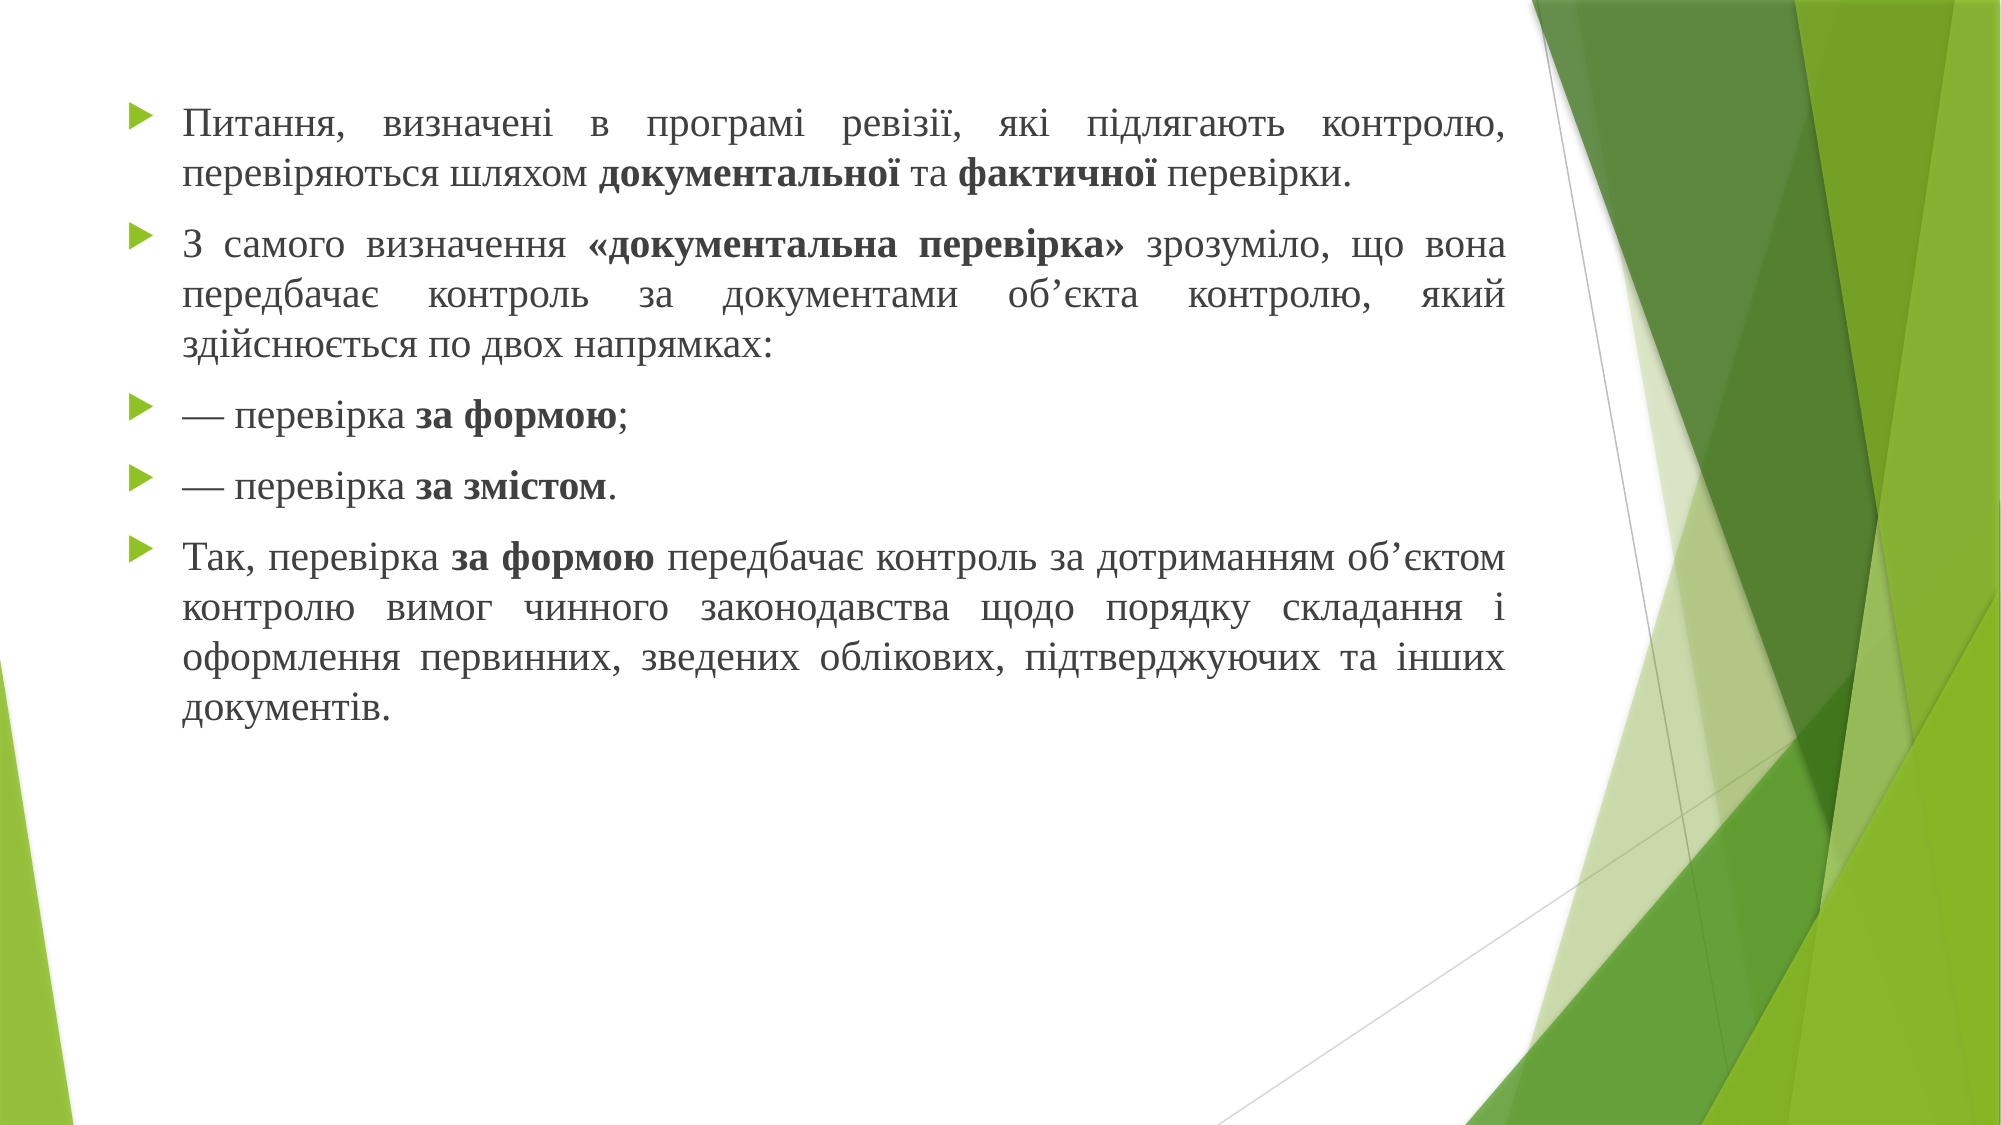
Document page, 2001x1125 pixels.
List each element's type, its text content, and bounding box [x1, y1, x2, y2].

list Питання, визначені в програмі ревізії, які підлягають контролю, перевіряються шляхом документальної та фактичної перевірки. З самого визначення «документальна перевірка» зрозуміло, що вона передбачає контроль за документами об’єкта контролю, який здійснюється по двох напрямках: — перевірка за формою; — перевірка за змістом. Так, перевірка за формою передбачає контроль за дотриманням об’єктом контролю вимог чинного законодавства щодо порядку складання і оформлення первинних, зведених облікових, підтверджуючих та інших документів. [111, 87, 1522, 992]
